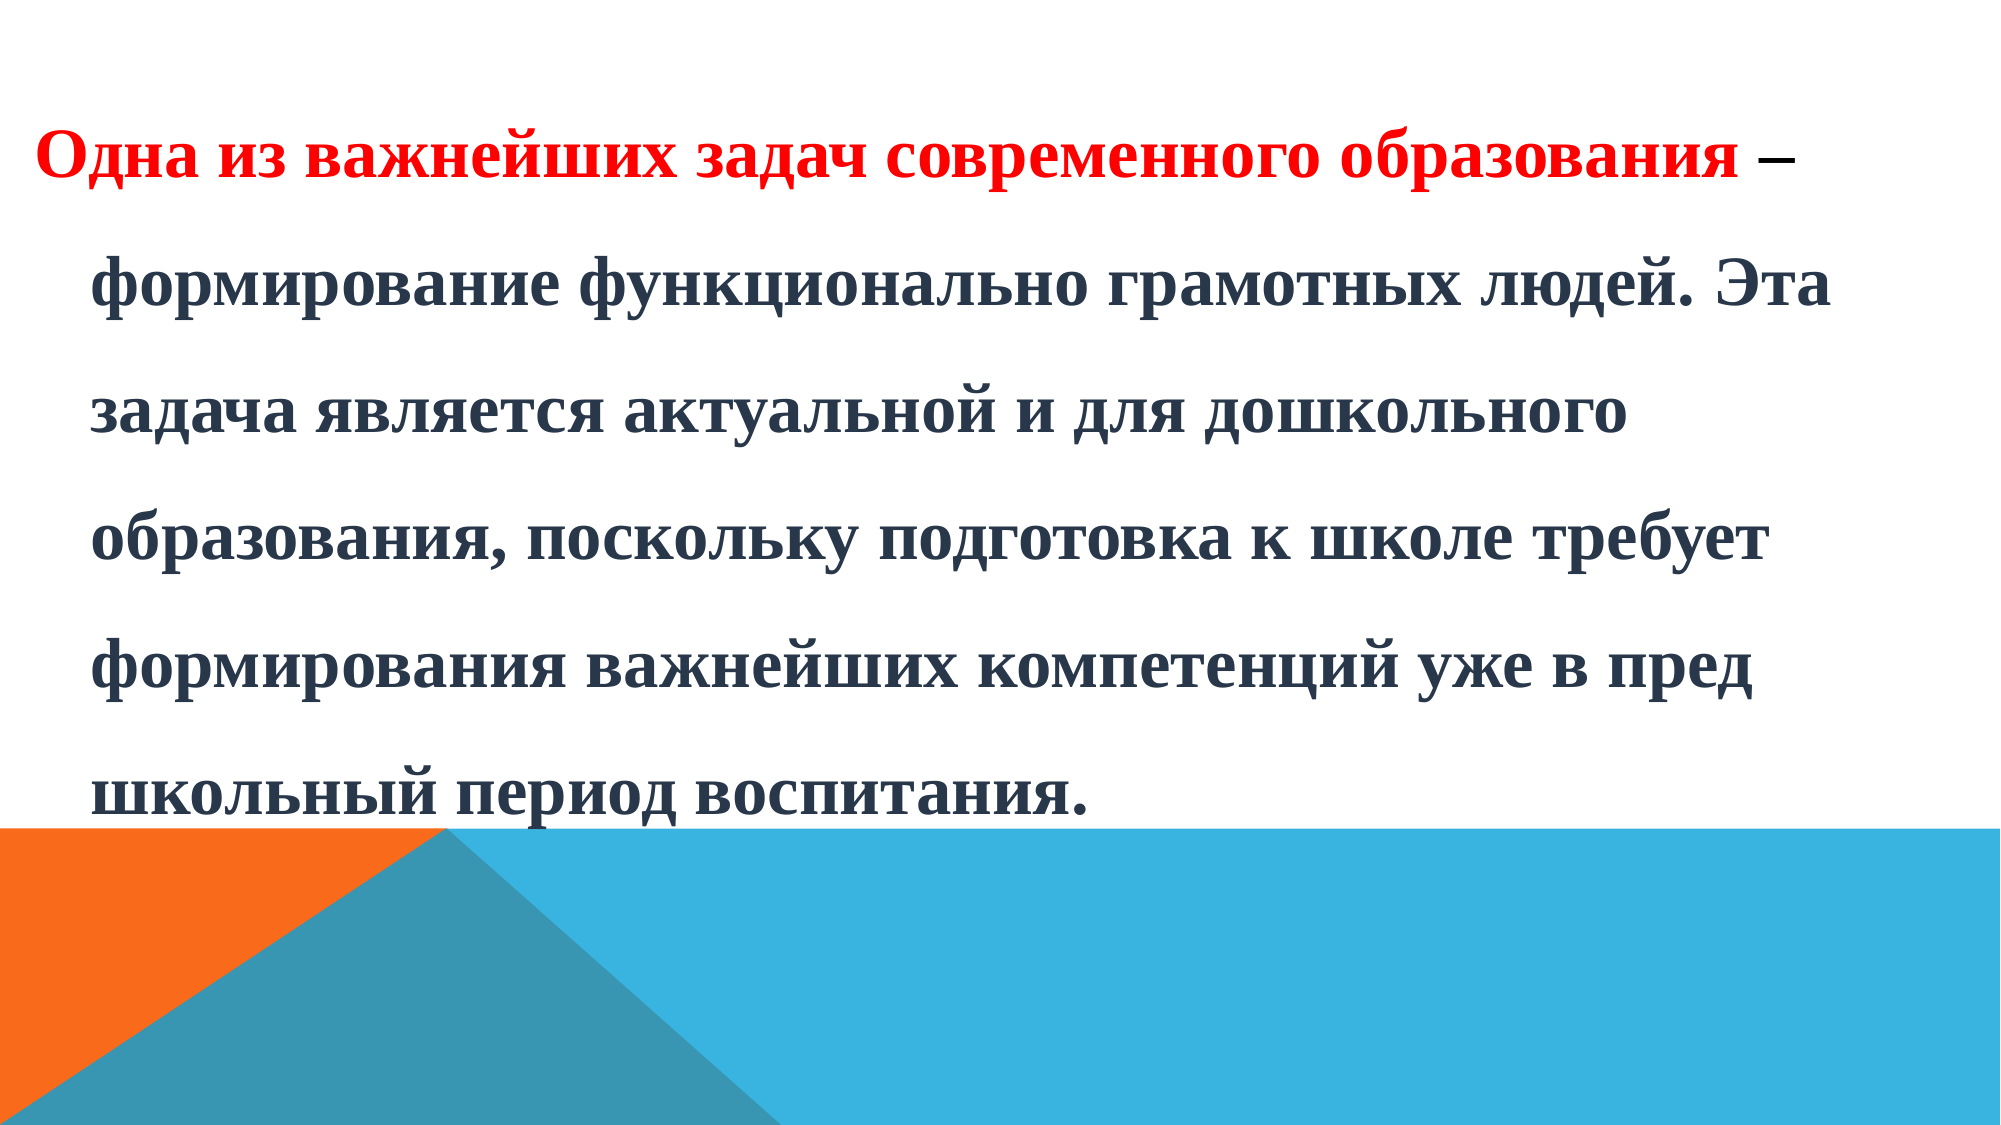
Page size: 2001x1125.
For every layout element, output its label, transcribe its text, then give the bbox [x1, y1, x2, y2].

list Одна из важнейших задач современного образования – формирование функционально грамотных людей. Эта задача является актуальной и для дошкольного образования, поскольку подготовка к школе требует формирования важнейших компетенций уже в пред школьный период воспитания. [19, 57, 1889, 1105]
